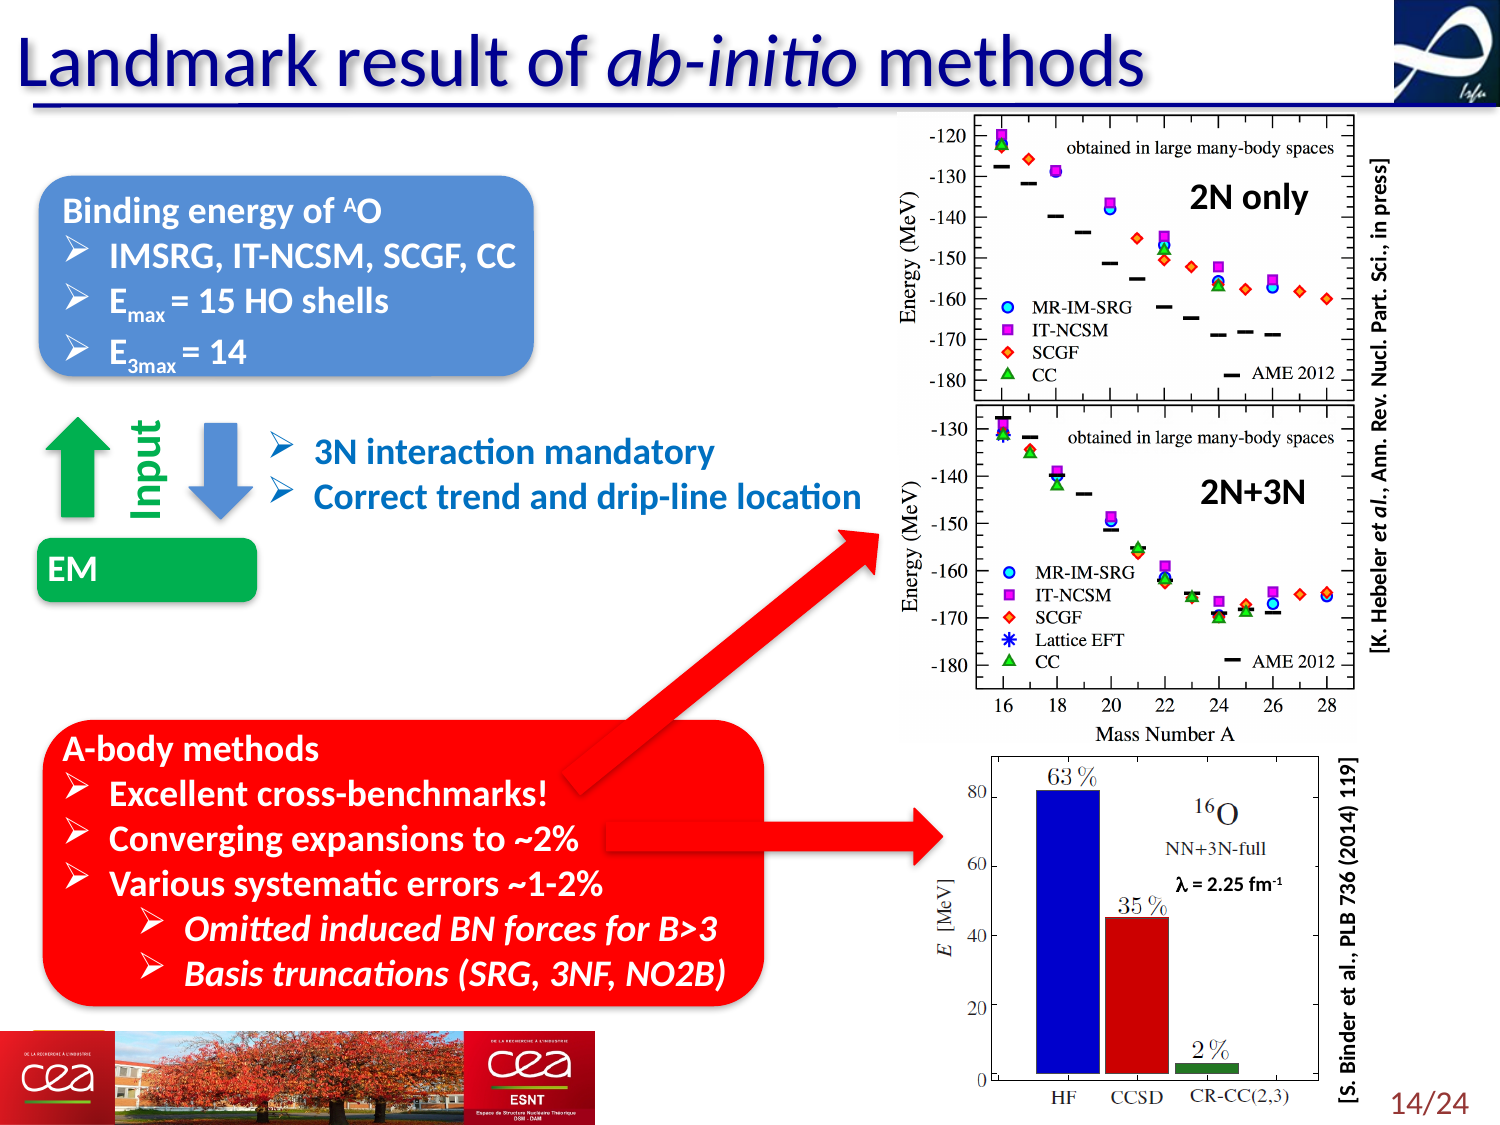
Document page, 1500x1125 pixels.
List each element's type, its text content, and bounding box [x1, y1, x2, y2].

text_box [605, 807, 926, 866]
picture [897, 112, 1358, 743]
text_box Binding energy of AO IMSRG, IT-NCSM, SCGF, CC Emax = 15 HO shells E3max = 14 [47, 178, 562, 386]
picture [0, 1030, 595, 1125]
text_box 3N interaction mandatory Correct trend and drip-line location [252, 419, 894, 525]
text_box Landmark result of ab-initio methods [1, 4, 1308, 110]
text_box [38, 187, 47, 365]
text_box [S. Binder et al., PLB 736 (2014) 119] [1324, 740, 1367, 1120]
text_box [561, 529, 880, 796]
text_box EM [32, 536, 136, 597]
text_box [188, 422, 252, 520]
text_box [K. Hebeler et al., Ann. Rev. Nucl. Part. Sci., in press] [1362, 140, 1399, 670]
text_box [931, 751, 1325, 1111]
text_box [46, 541, 254, 599]
text_box A-body methods Excellent cross-benchmarks! Converging expansions to ~2% Various systematic errors ~1-2% Omitted induced BN forces for B>3 Basis truncations (SRG, 3NF, NO2B) [47, 716, 783, 1001]
text_box Input [107, 400, 177, 536]
text_box [45, 417, 107, 518]
picture [1394, 0, 1500, 107]
